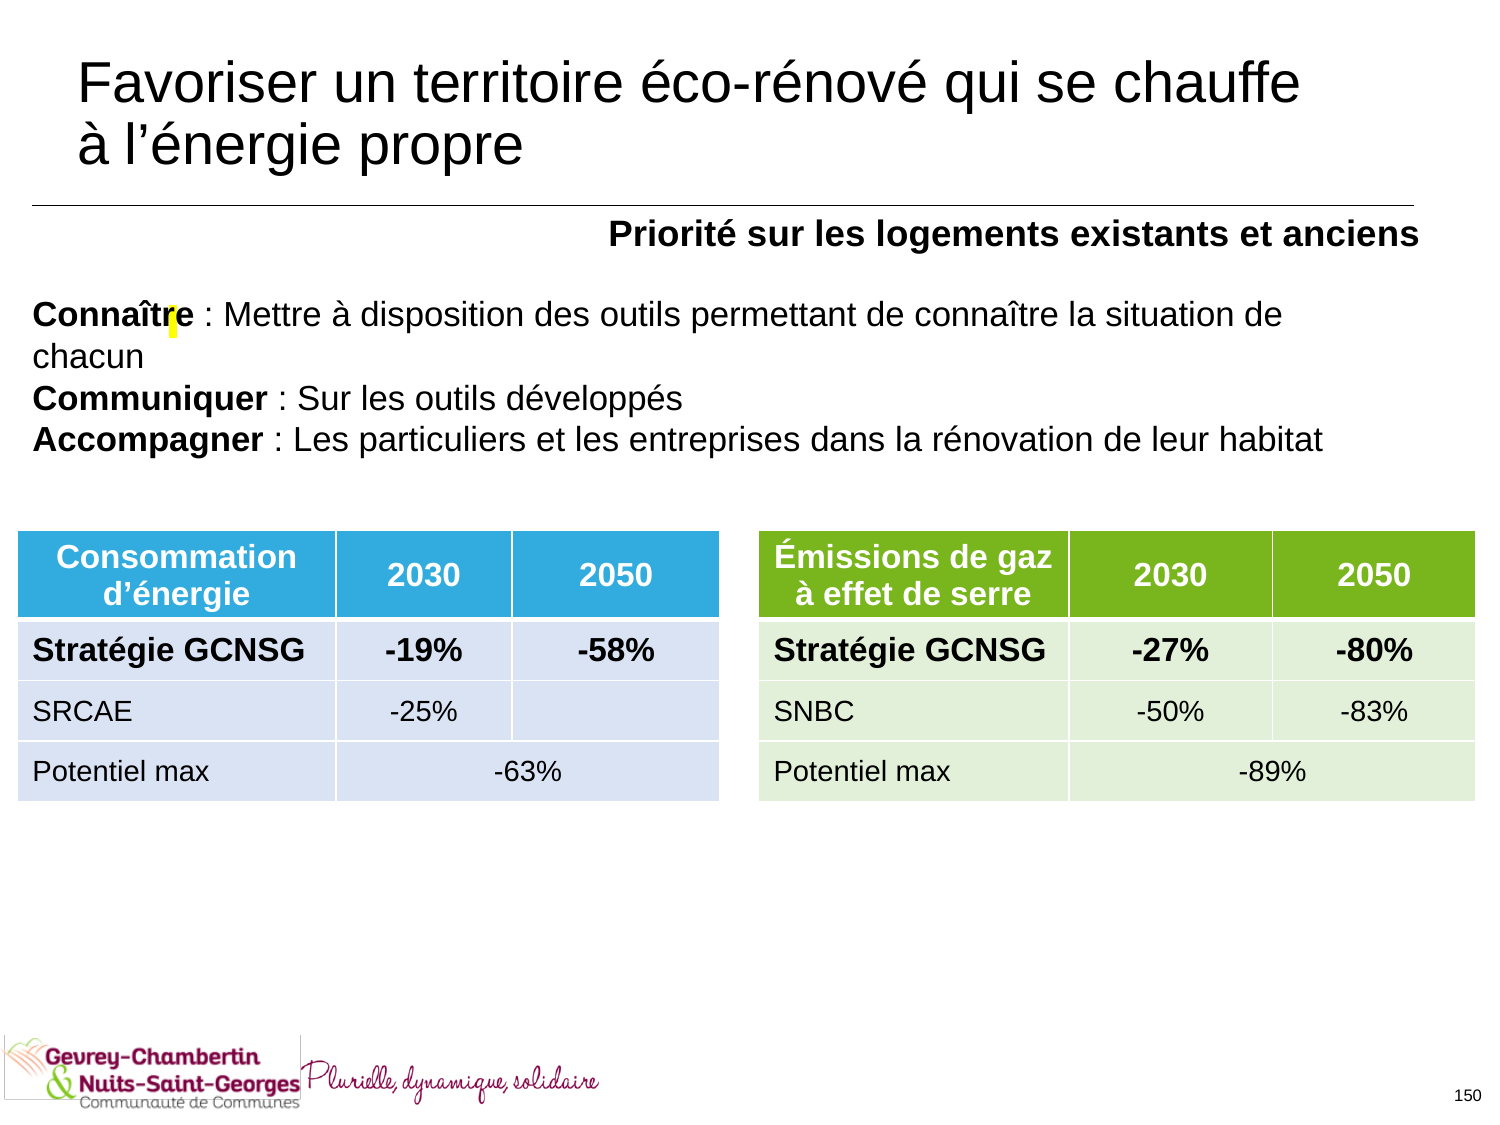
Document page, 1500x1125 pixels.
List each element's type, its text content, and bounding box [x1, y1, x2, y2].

table_cell Stratégie GCNSG [759, 622, 1068, 680]
table_cell Potentiel max [759, 742, 1068, 801]
table_cell -58% [513, 622, 719, 680]
title Favoriser un territoire éco-rénové qui se chauffe à l’énergie propre [62, 45, 1344, 185]
table_cell -50% [1070, 681, 1272, 740]
table_cell -19% [337, 622, 511, 680]
table_cell -80% [1273, 622, 1475, 680]
table_cell -27% [1070, 622, 1272, 680]
table_header 2050 [1273, 531, 1475, 617]
table_cell -25% [337, 681, 511, 740]
table_header Émissions de gaz à effet de serre [759, 531, 1068, 617]
table_cell SRCAE [18, 681, 335, 740]
table_cell SNBC [759, 681, 1068, 740]
table_cell Potentiel max [18, 742, 335, 801]
text_box Priorité sur les logements existants et anciens [120, 206, 1436, 262]
table_header 2030 [1070, 531, 1272, 617]
table_cell -89% [1070, 742, 1475, 801]
table_header 2030 [337, 531, 511, 617]
table_cell -63% [337, 742, 719, 801]
table_cell -83% [1273, 681, 1475, 740]
table_cell Stratégie GCNSG [18, 622, 335, 680]
table_cell [513, 681, 719, 740]
slide_number 150 [1435, 1065, 1500, 1125]
text_box Connaître : Mettre à disposition des outils permettant de connaître la situation de chacun Communiquer : Sur les outils développés Accompagner : Les particuliers et les entreprises dans la rénovation de leur habitat [17, 284, 1398, 497]
text_box [153, 497, 1398, 1050]
table_header 2050 [513, 531, 719, 617]
table_header Consommation d’énergie [18, 531, 335, 617]
picture [0, 1035, 599, 1112]
